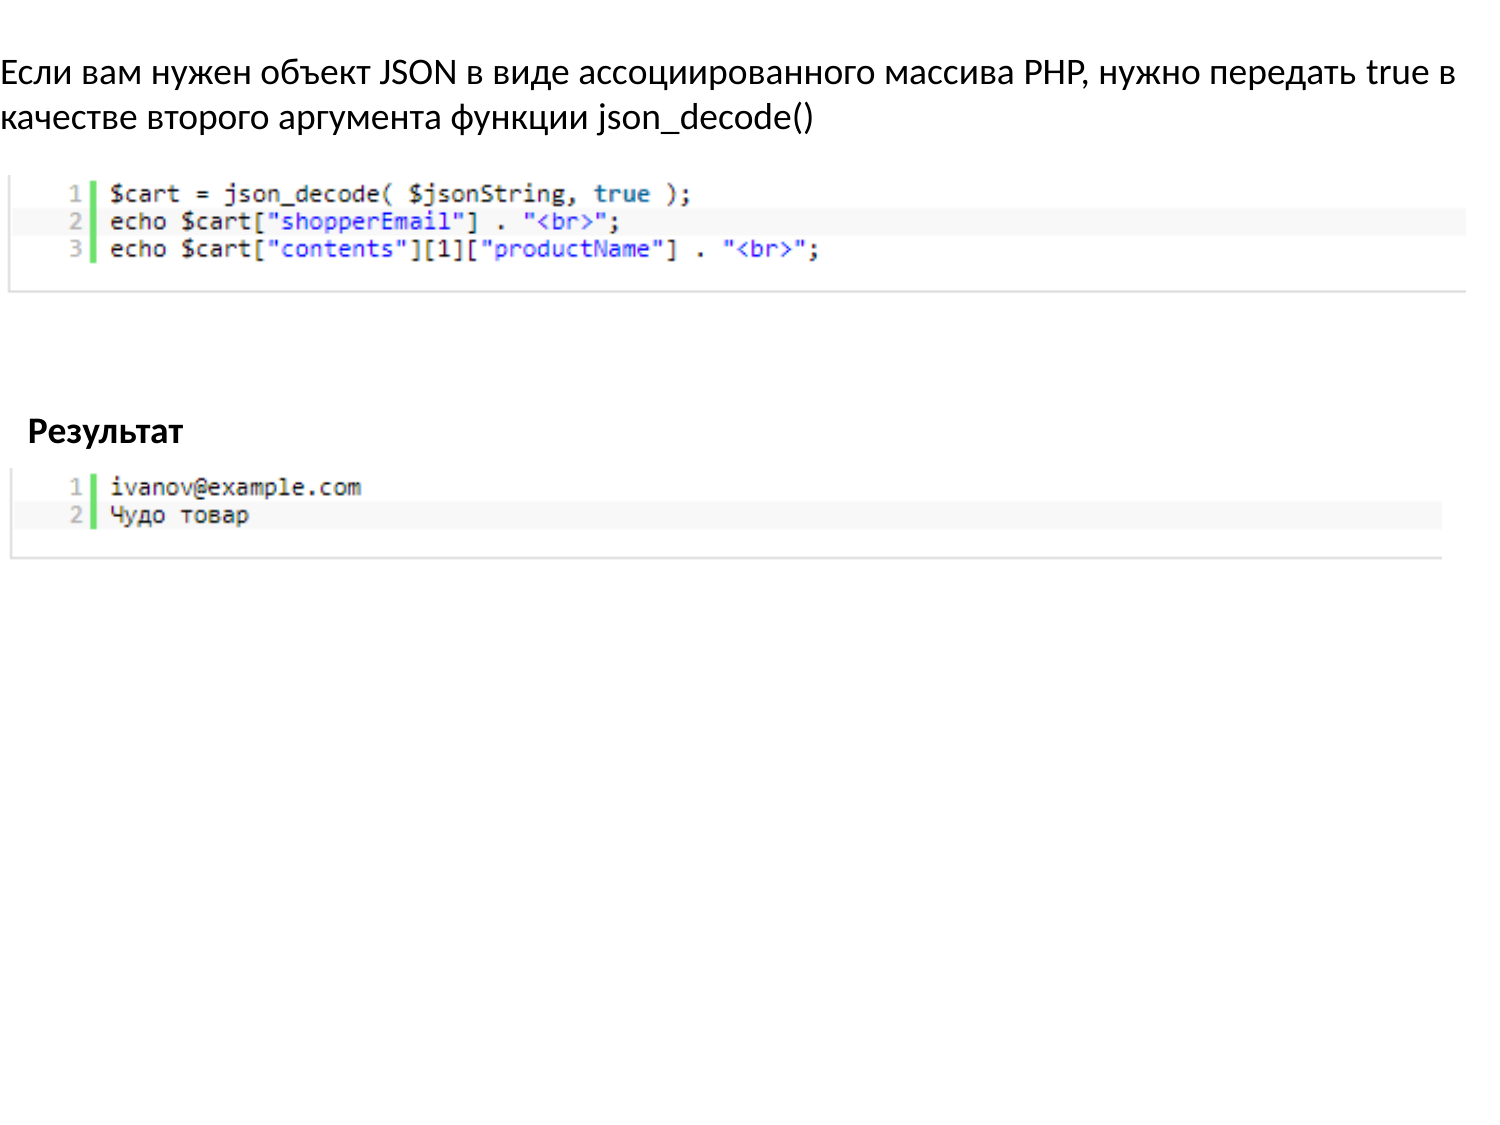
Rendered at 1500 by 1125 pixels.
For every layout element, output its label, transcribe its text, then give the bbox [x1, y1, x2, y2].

text_box Если вам нужен объект JSON в виде ассоциированного массива PHP, нужно передать true в качестве второго аргумента функции json_decode() [0, 47, 1500, 138]
picture [0, 468, 1442, 598]
text_box Результат [13, 398, 199, 459]
picture [0, 175, 1467, 329]
